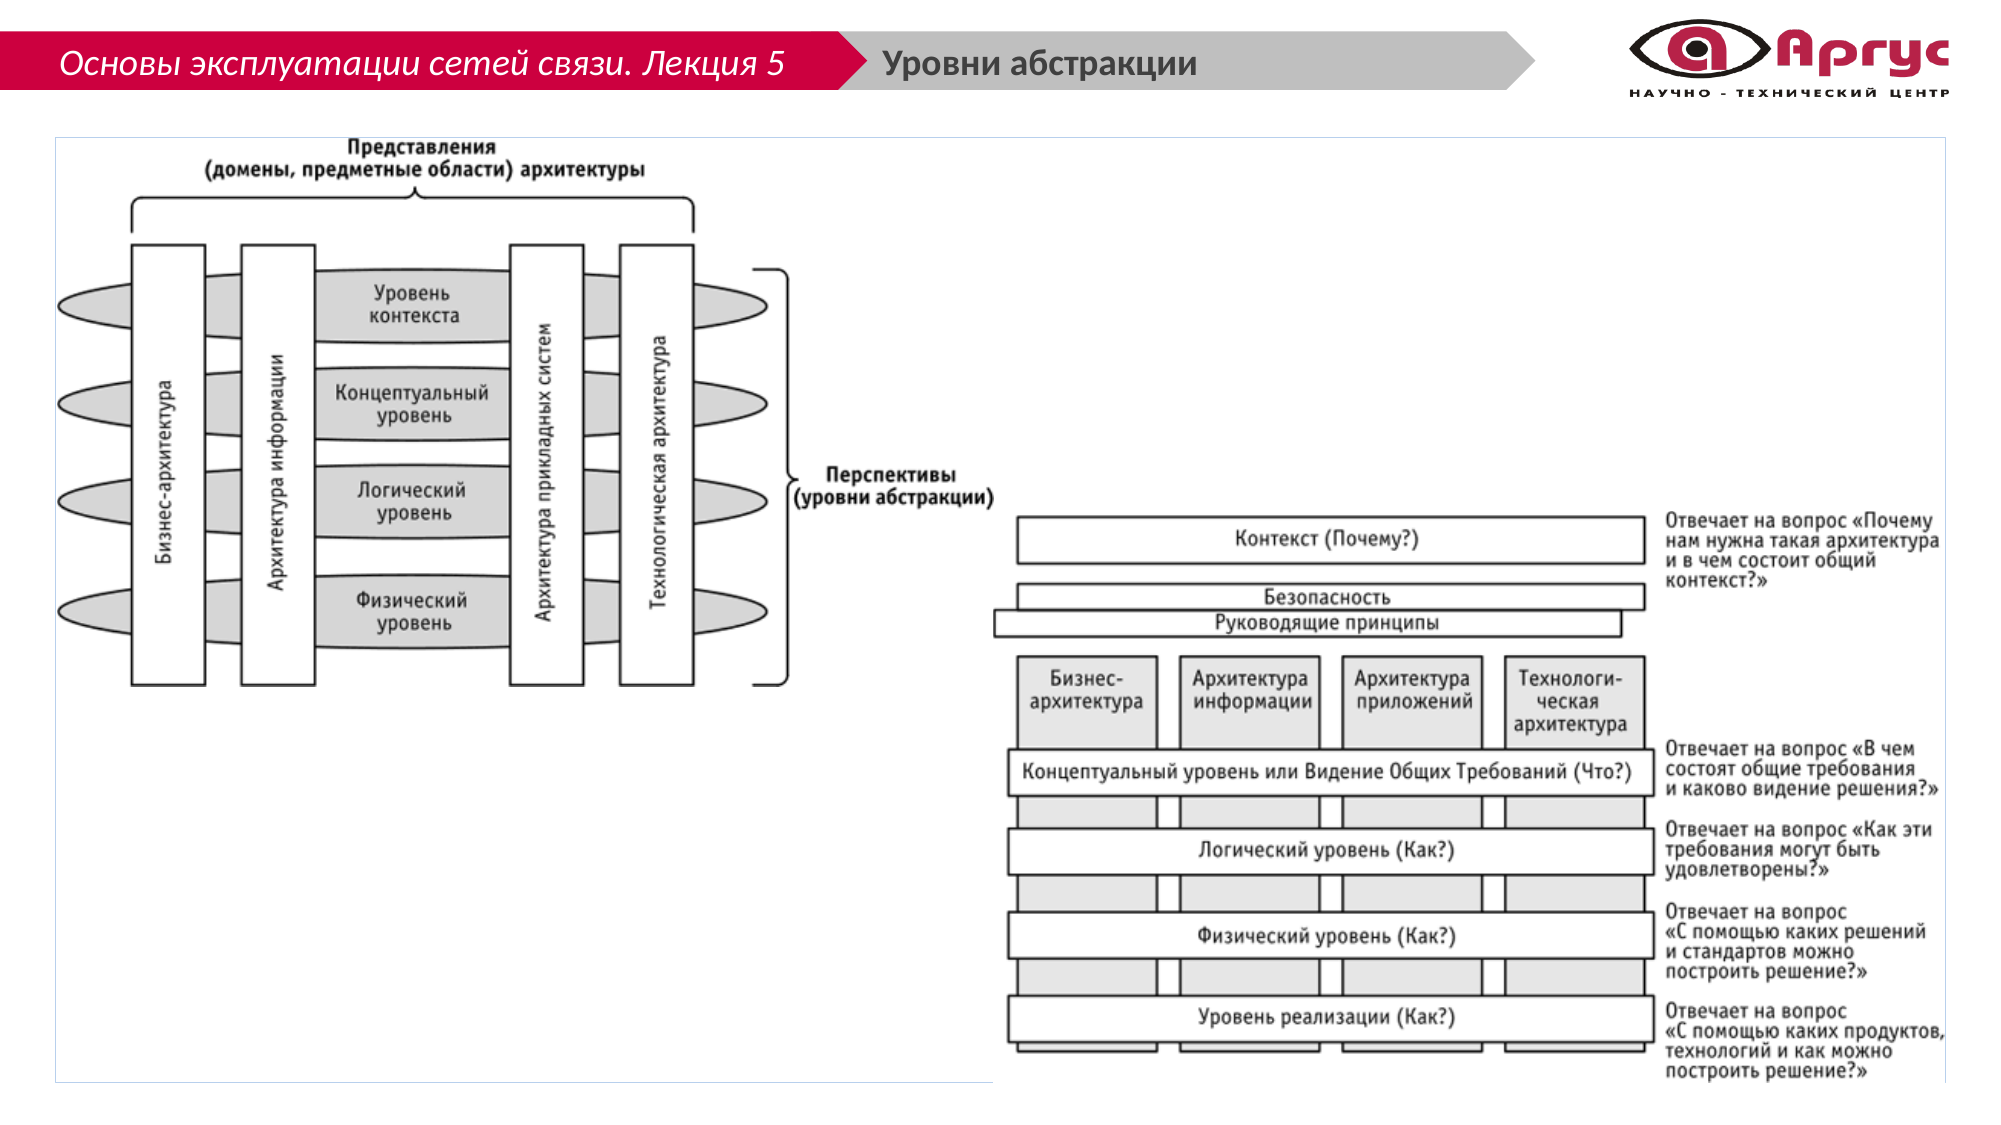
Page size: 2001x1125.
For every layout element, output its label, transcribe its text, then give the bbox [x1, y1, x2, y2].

list Уровни абстракции [867, 31, 1525, 91]
picture [56, 138, 1945, 1083]
picture [1629, 19, 1949, 98]
